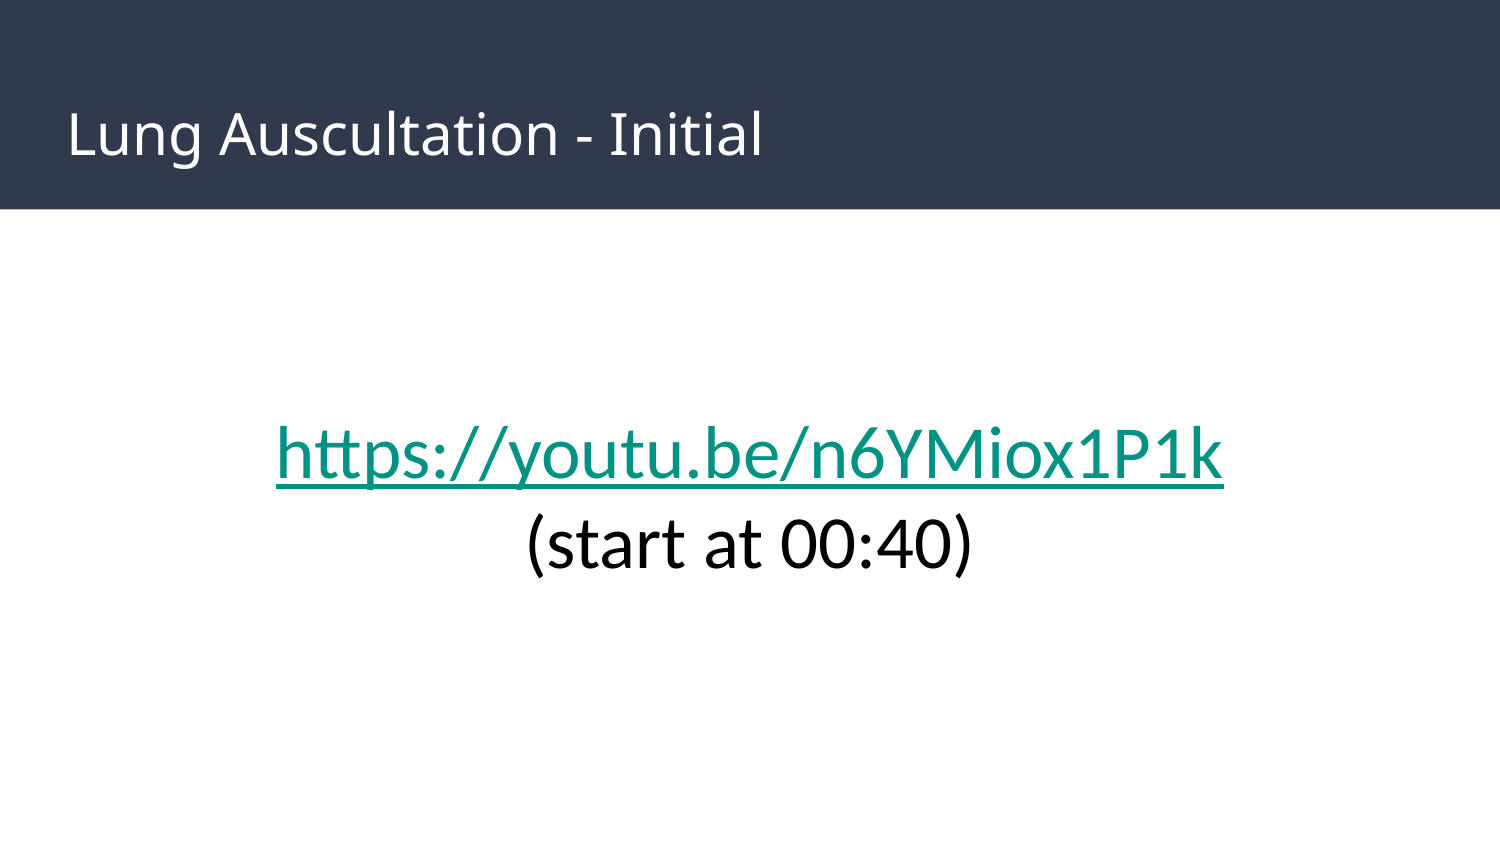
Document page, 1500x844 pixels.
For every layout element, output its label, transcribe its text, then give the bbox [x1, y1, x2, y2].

text_box https://youtu.be/n6YMiox1P1k (start at 00:40) [261, 396, 1239, 592]
title Lung Auscultation - Initial [51, 82, 1449, 185]
